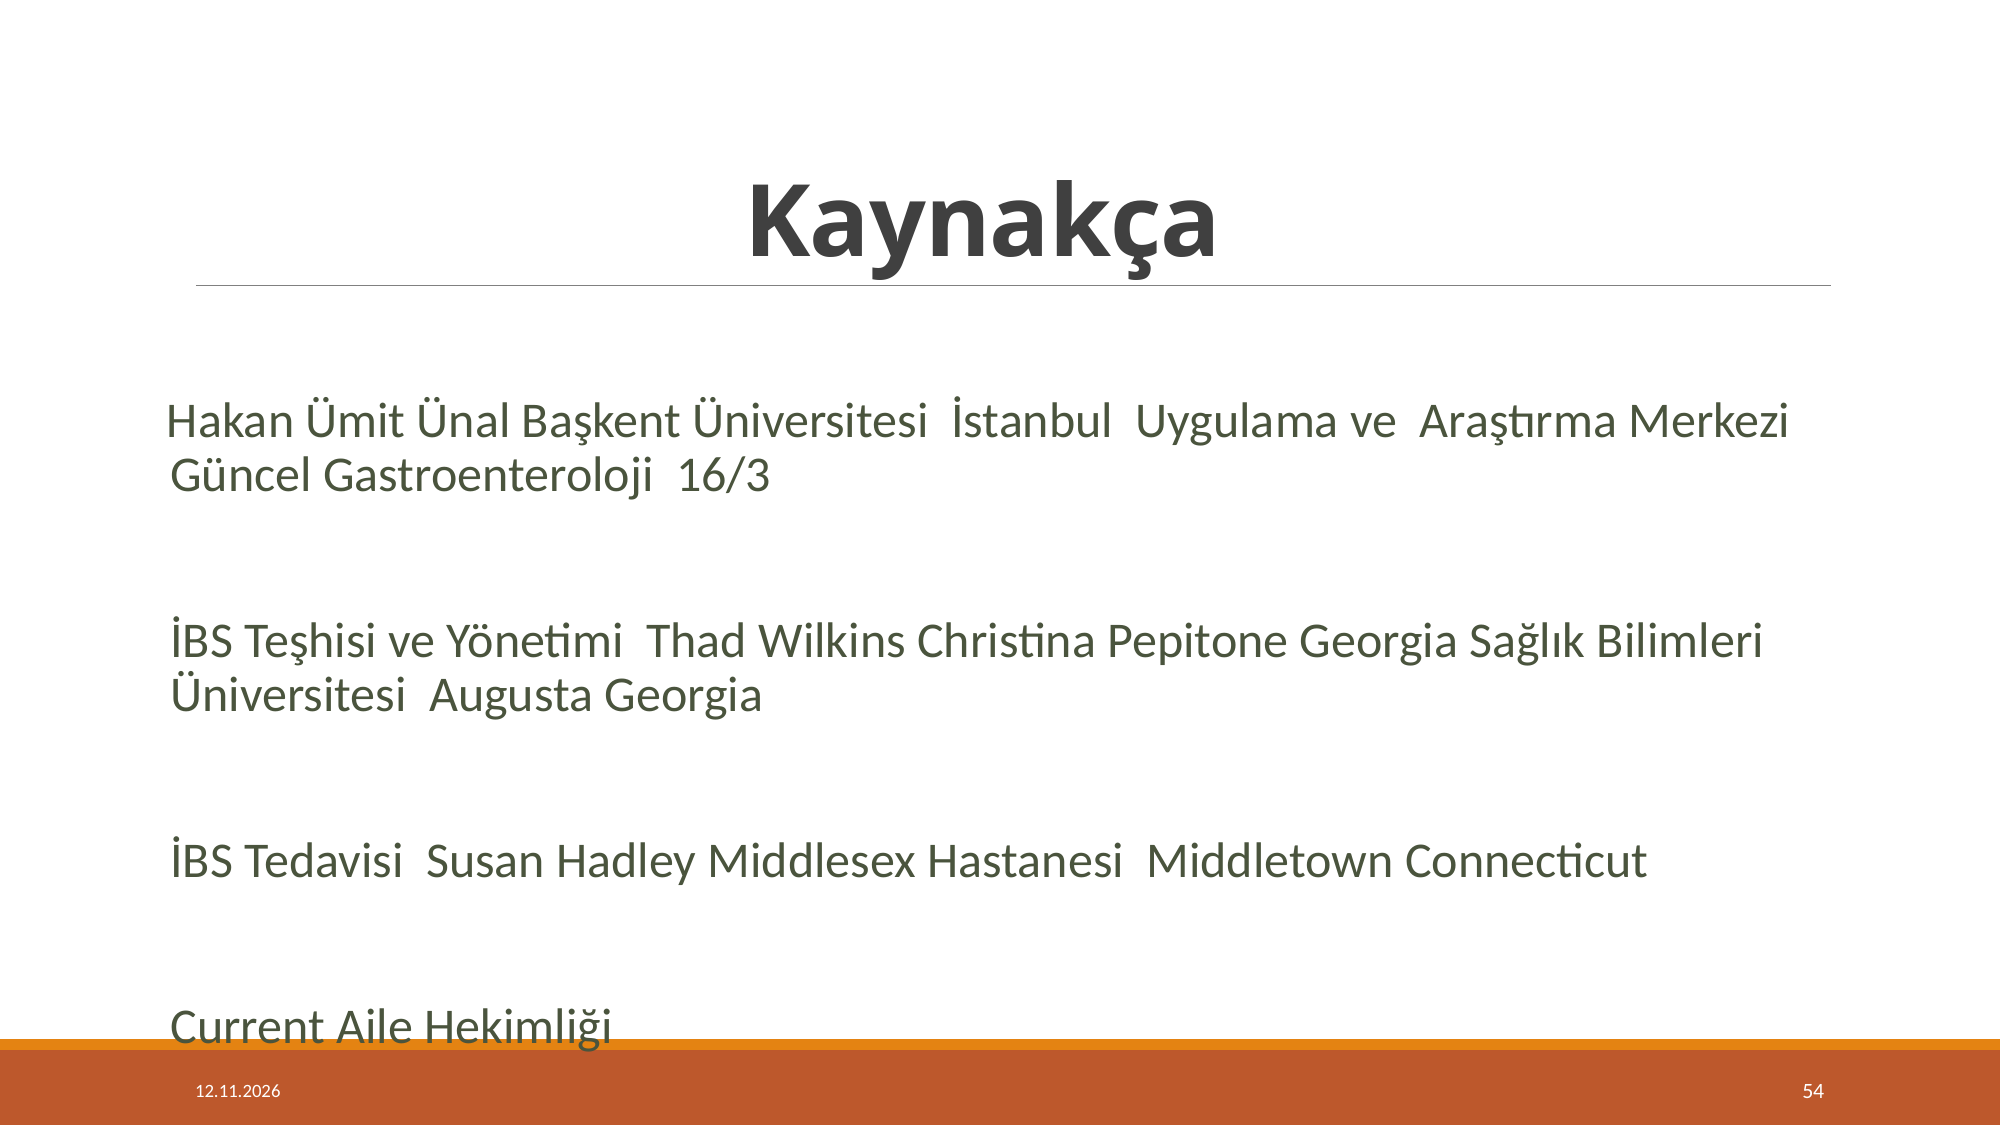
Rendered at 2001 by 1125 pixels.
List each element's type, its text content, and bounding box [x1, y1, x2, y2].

slide_number 54 [1624, 1059, 1840, 1120]
list Hakan Ümit Ünal Başkent Üniversitesi İstanbul Uygulama ve Araştırma Merkezi Güncel Gastroenteroloji 16/3 İBS Teşhisi ve Yönetimi Thad Wilkins Christina Pepitone Georgia Sağlık Bilimleri Üniversitesi Augusta Georgia İBS Tedavisi Susan Hadley Middlesex Hastanesi Middletown Connecticut Current Aile Hekimliği [155, 296, 1831, 963]
title Kaynakça [179, 47, 1830, 285]
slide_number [179, 1059, 586, 1120]
